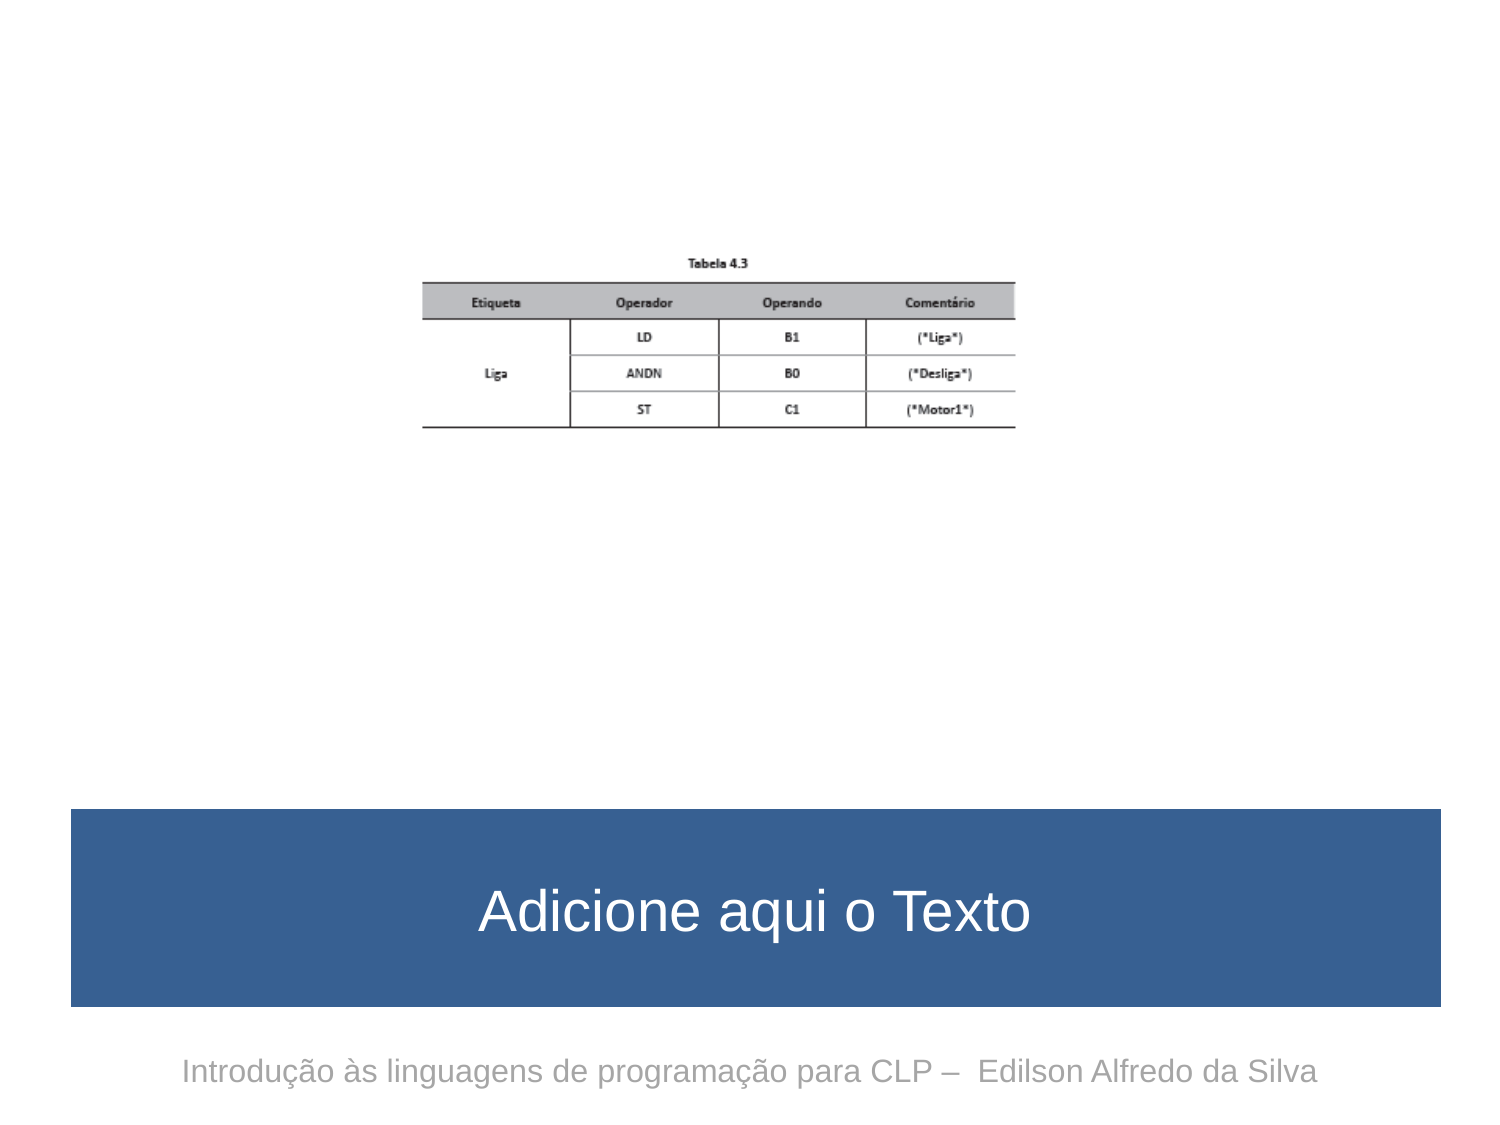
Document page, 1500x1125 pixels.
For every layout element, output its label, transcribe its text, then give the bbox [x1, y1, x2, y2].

footer Introdução às linguagens de programação para CLP – Edilson Alfredo da Silva [0, 1042, 1500, 1103]
picture [407, 229, 1033, 452]
text_box Adicione aqui o Texto [70, 808, 1442, 1008]
